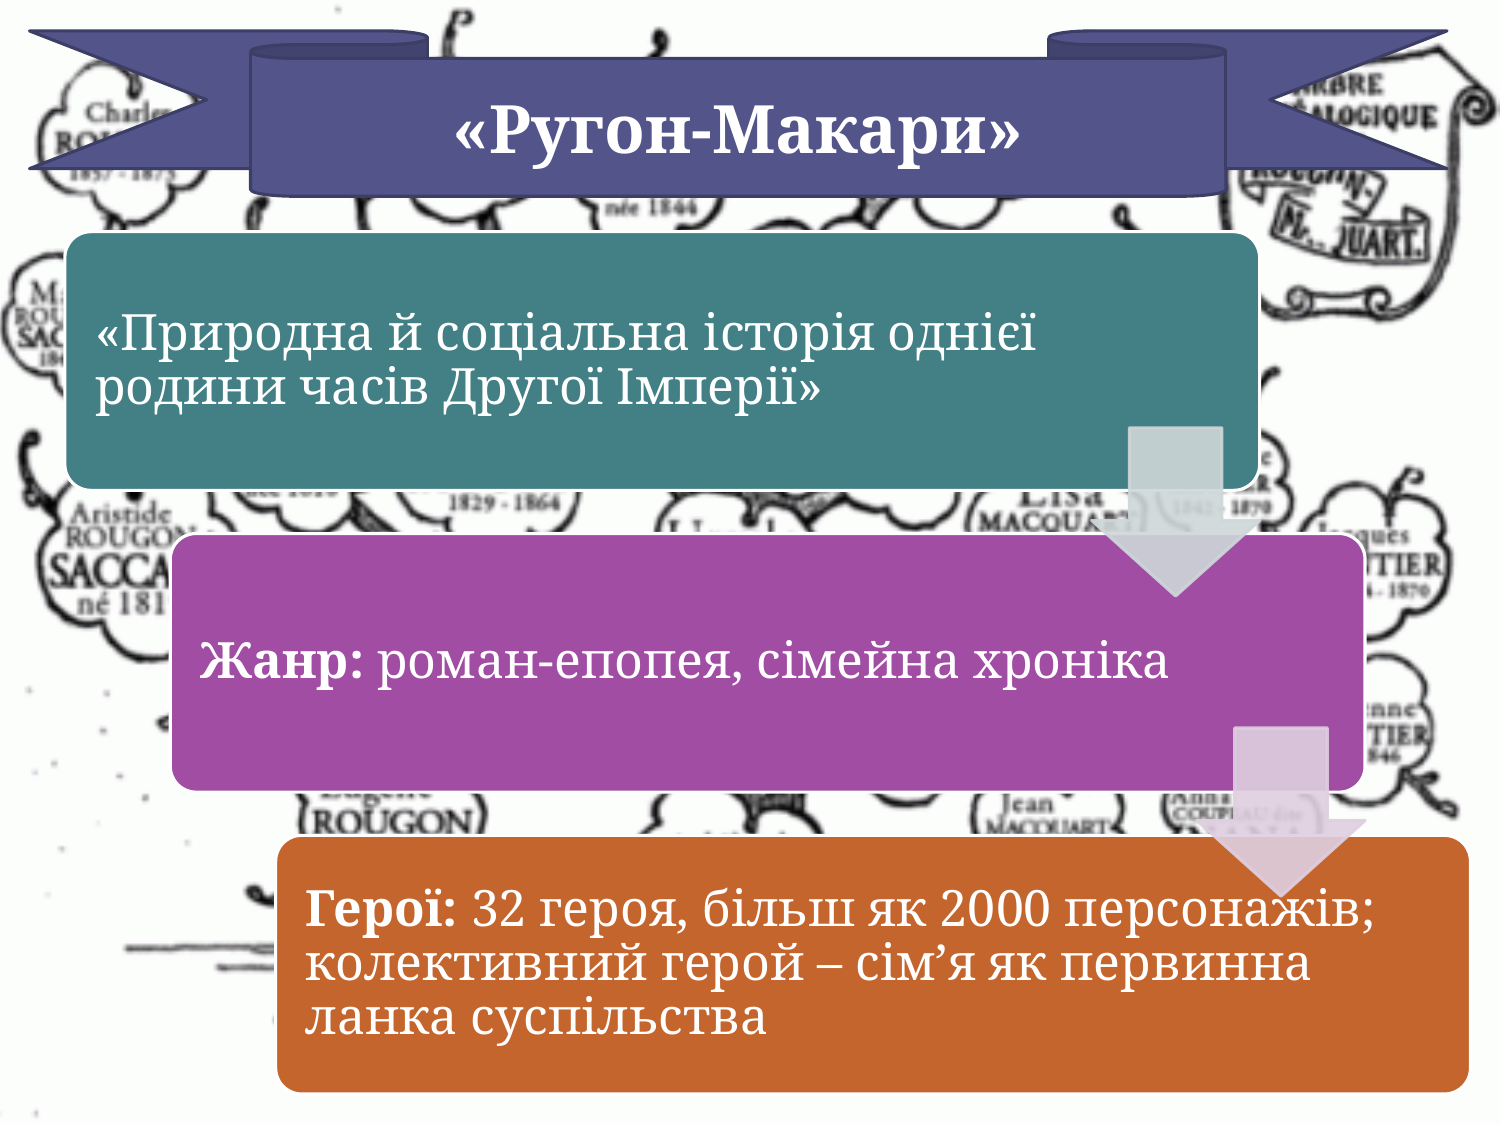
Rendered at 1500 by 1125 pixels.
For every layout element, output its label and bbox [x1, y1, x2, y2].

list [64, 231, 1471, 1095]
picture [0, 0, 1500, 1125]
